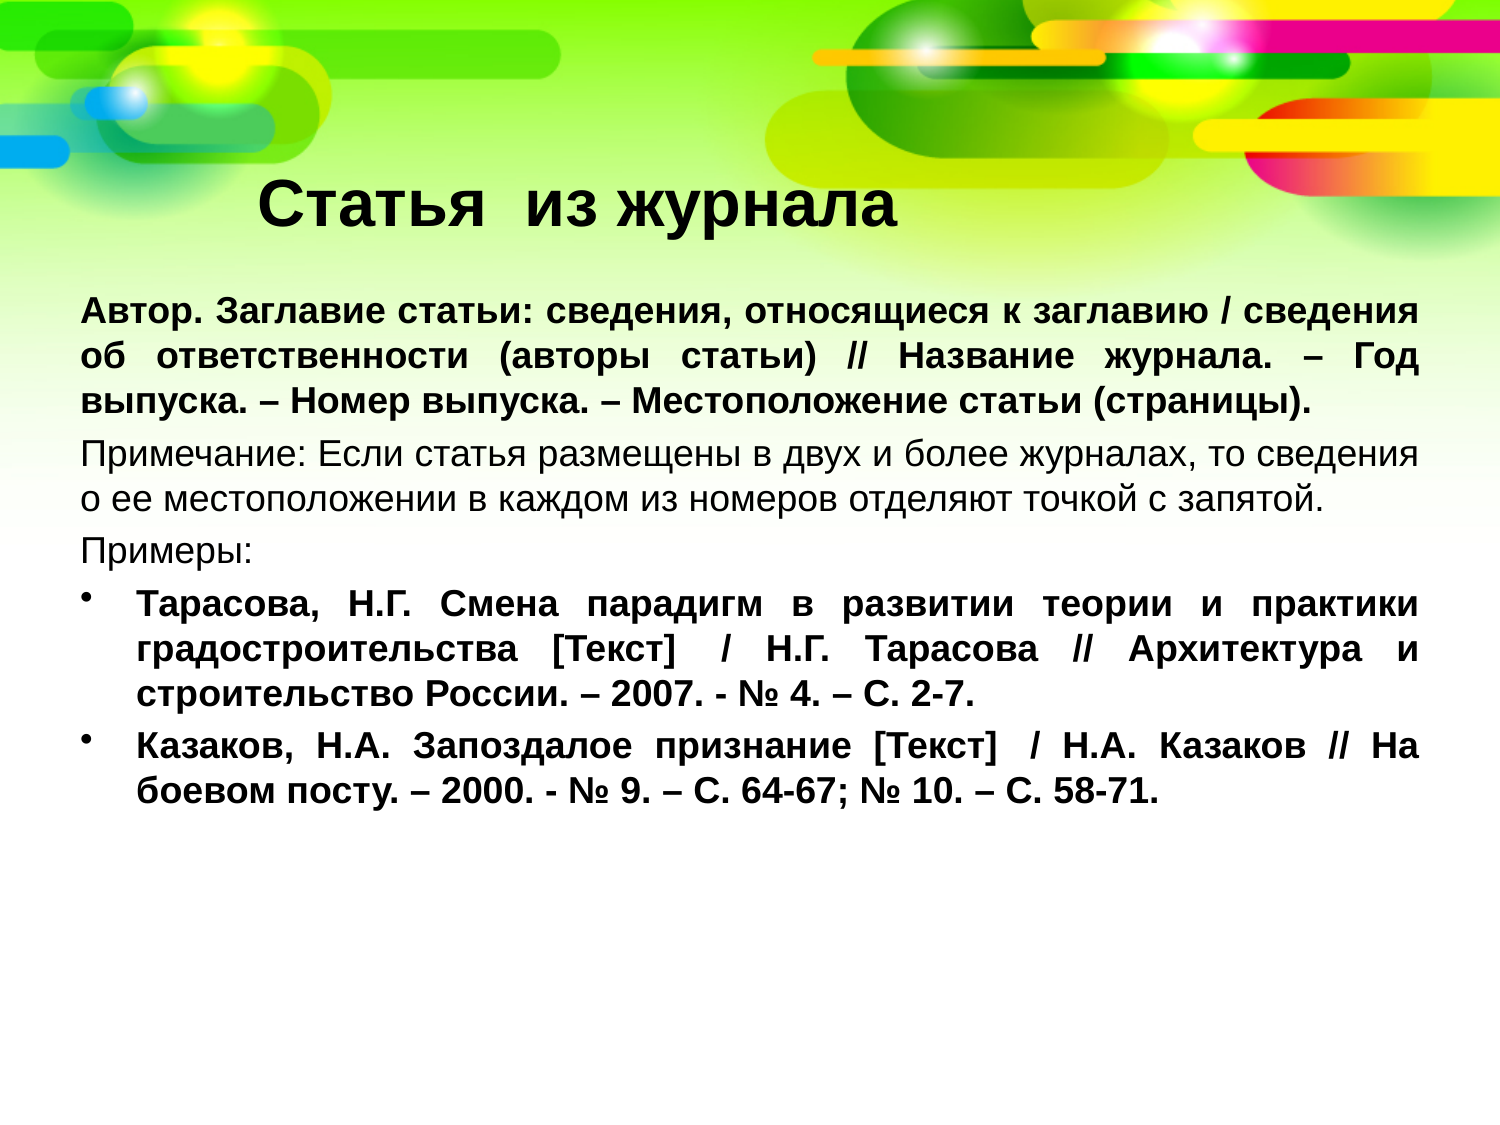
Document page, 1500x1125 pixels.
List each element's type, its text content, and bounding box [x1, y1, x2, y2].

list Автор. Заглавие статьи: сведения, относящиеся к заглавию / сведения об ответственности (авторы статьи) // Название журнала. – Год выпуска. – Номер выпуска. – Местоположение статьи (страницы). Примечание: Если статья размещены в двух и более журналах, то сведения о ее местоположении в каждом из номеров отделяют точкой с запятой. Примеры: Тарасова, Н.Г. Смена парадигм в развитии теории и практики градостроительства [Текст] / Н.Г. Тарасова // Архитектура и строительство России. – 2007. - № 4. – С. 2-7. Казаков, Н.А. Запоздалое признание [Текст] / Н.А. Казаков // На боевом посту. – 2000. - № 9. – С. 64-67; № 10. – С. 58-71. [64, 278, 1436, 1088]
picture [0, 0, 1500, 1125]
title Статья из журнала [242, 196, 1443, 314]
